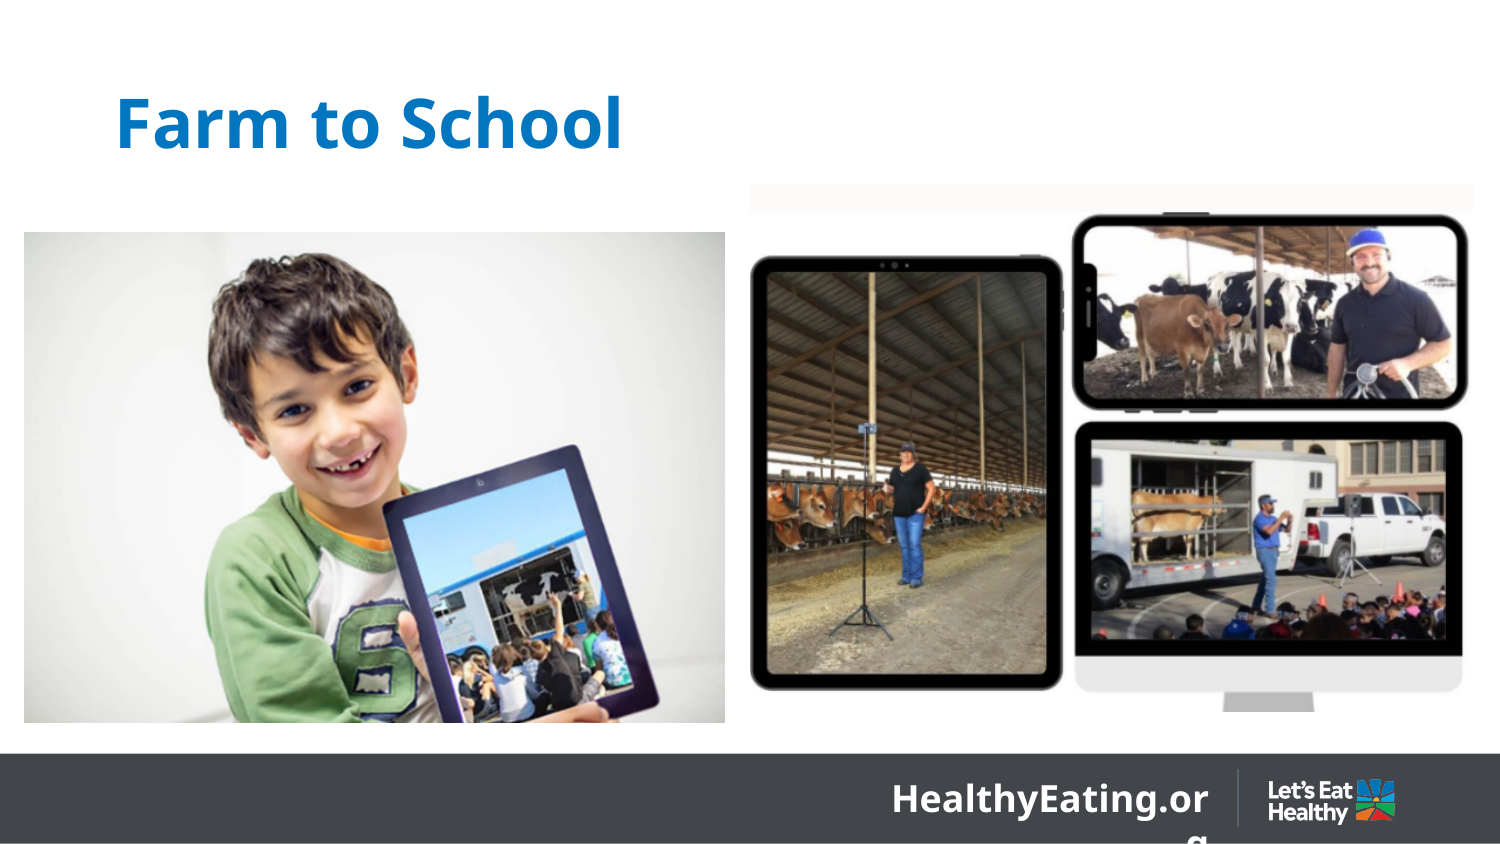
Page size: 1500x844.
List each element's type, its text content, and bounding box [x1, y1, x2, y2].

title Farm to School [103, 44, 1398, 208]
picture [24, 232, 726, 723]
picture [749, 184, 1473, 713]
picture [1269, 779, 1395, 825]
